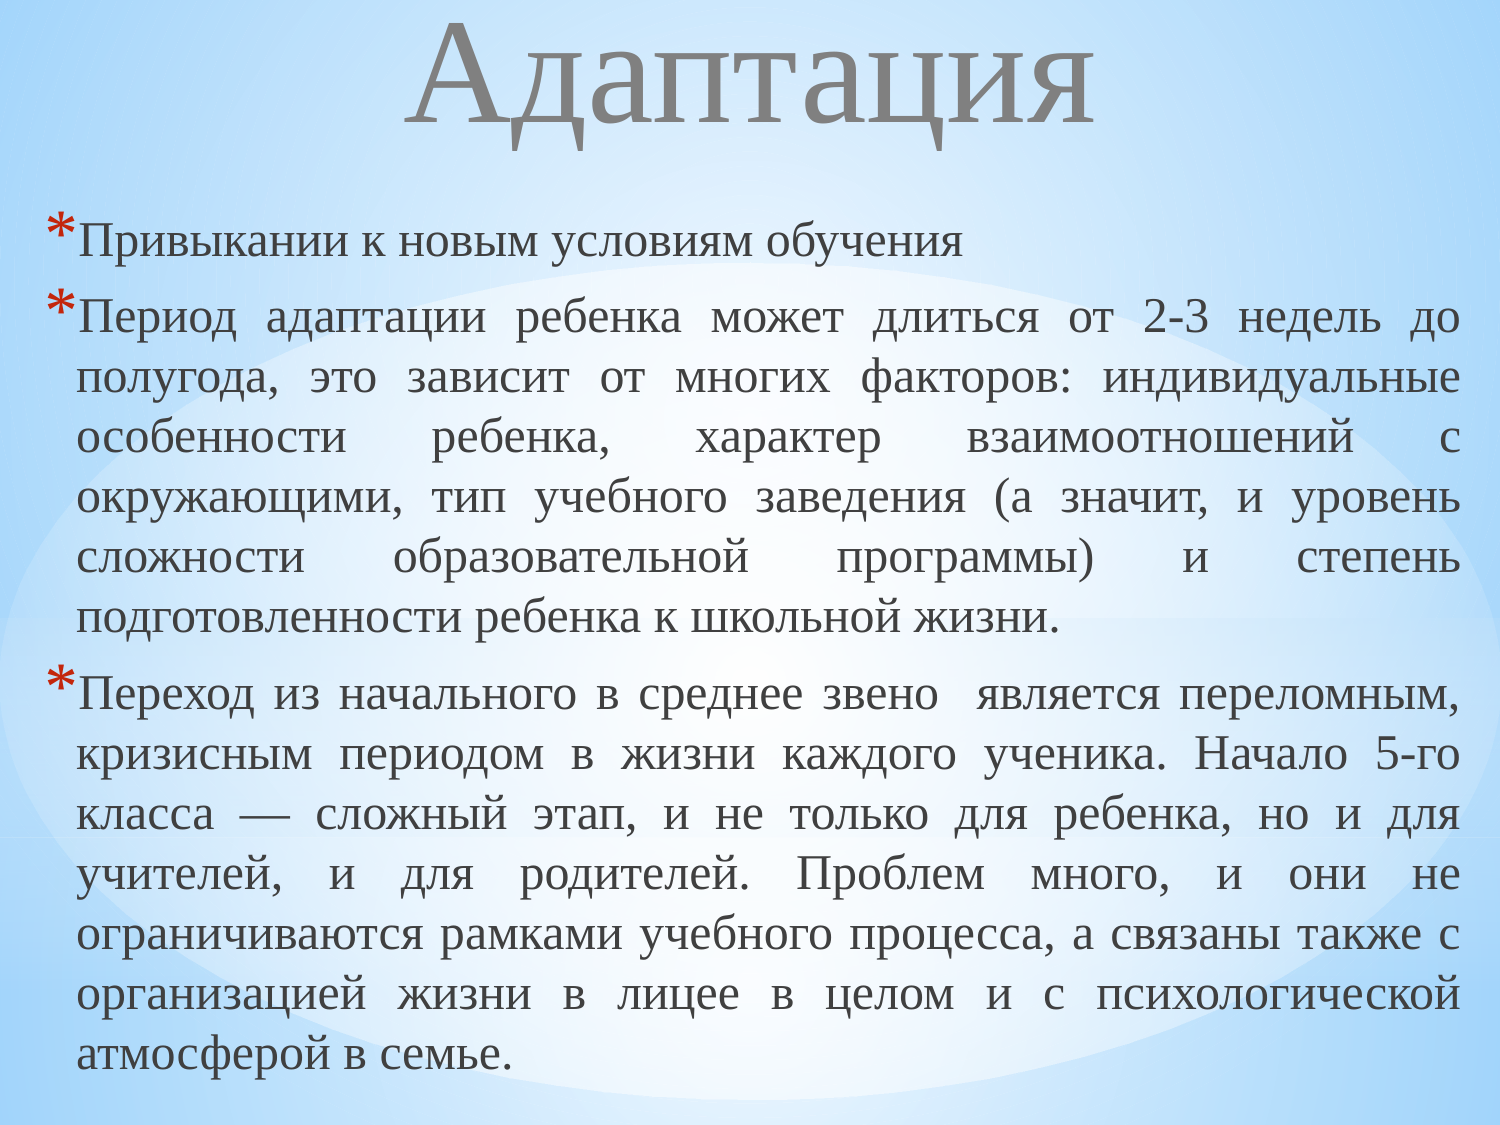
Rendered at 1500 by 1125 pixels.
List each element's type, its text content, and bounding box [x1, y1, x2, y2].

list Привыкании к новым условиям обучения Период адаптации ребенка может длиться от 2-3 недель до полугода, это зависит от многих факторов: индивидуальные особенности ребенка, характер взаимоотношений с окружающими, тип учебного заведения (а значит, и уровень сложности образовательной программы) и степень подготовленности ребенка к школьной жизни. Переход из начального в среднее звено является переломным, кризисным периодом в жизни каждого ученика. Начало 5-го класса — сложный этап, и не только для ребенка, но и для учителей, и для родителей. Проблем много, и они не ограничиваются рамками учебного процесса, а связаны также с организацией жизни в лицее в целом и с психологической атмосферой в семье. [23, 199, 1477, 622]
text_box Адаптация [0, 0, 1500, 160]
